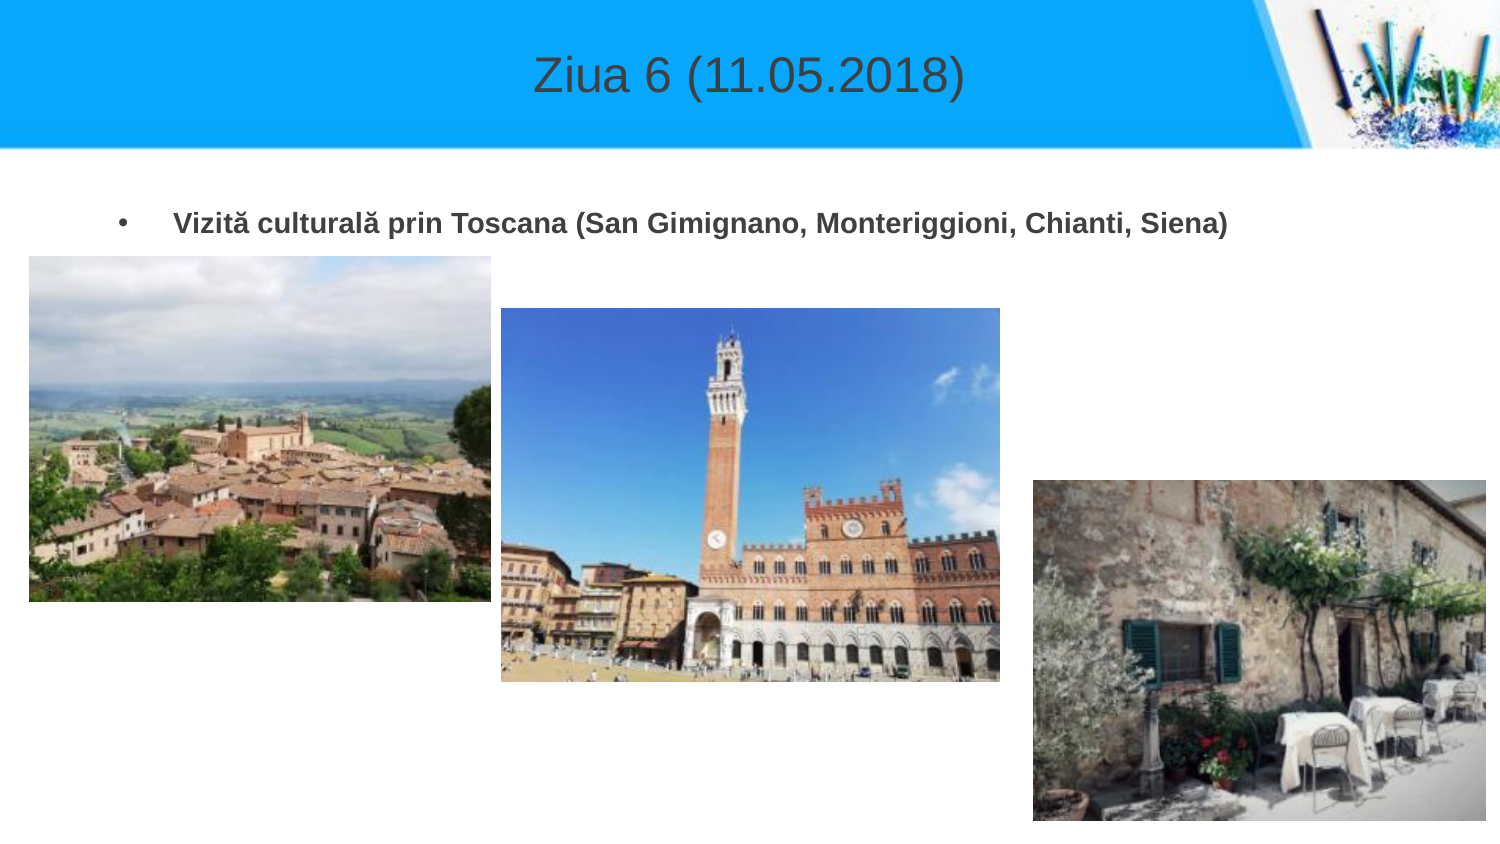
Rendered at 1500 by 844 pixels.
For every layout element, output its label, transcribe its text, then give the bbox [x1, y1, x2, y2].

picture [0, 146, 1500, 844]
title Ziua 6 (11.05.2018) [0, 0, 1500, 146]
list Vizită culturală prin Toscana (San Gimignano, Monteriggioni, Chianti, Siena) [53, 197, 1447, 257]
